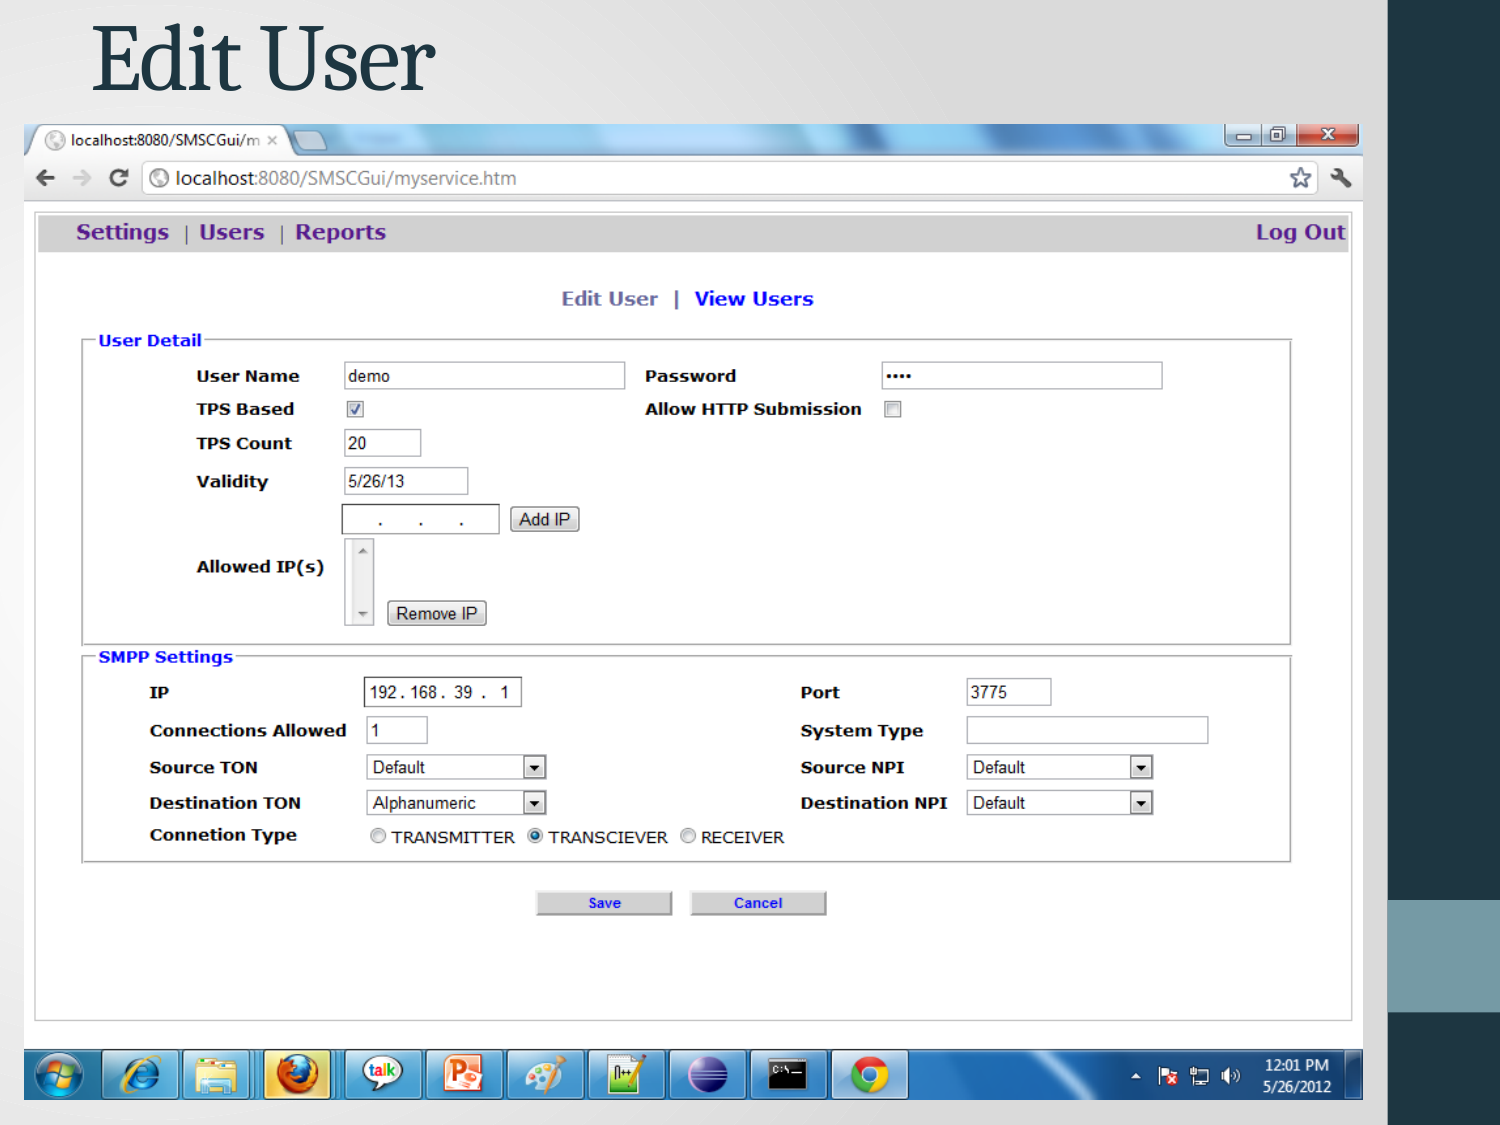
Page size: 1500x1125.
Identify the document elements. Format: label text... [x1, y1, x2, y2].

title Edit User [75, 0, 1325, 105]
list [24, 124, 1363, 1101]
